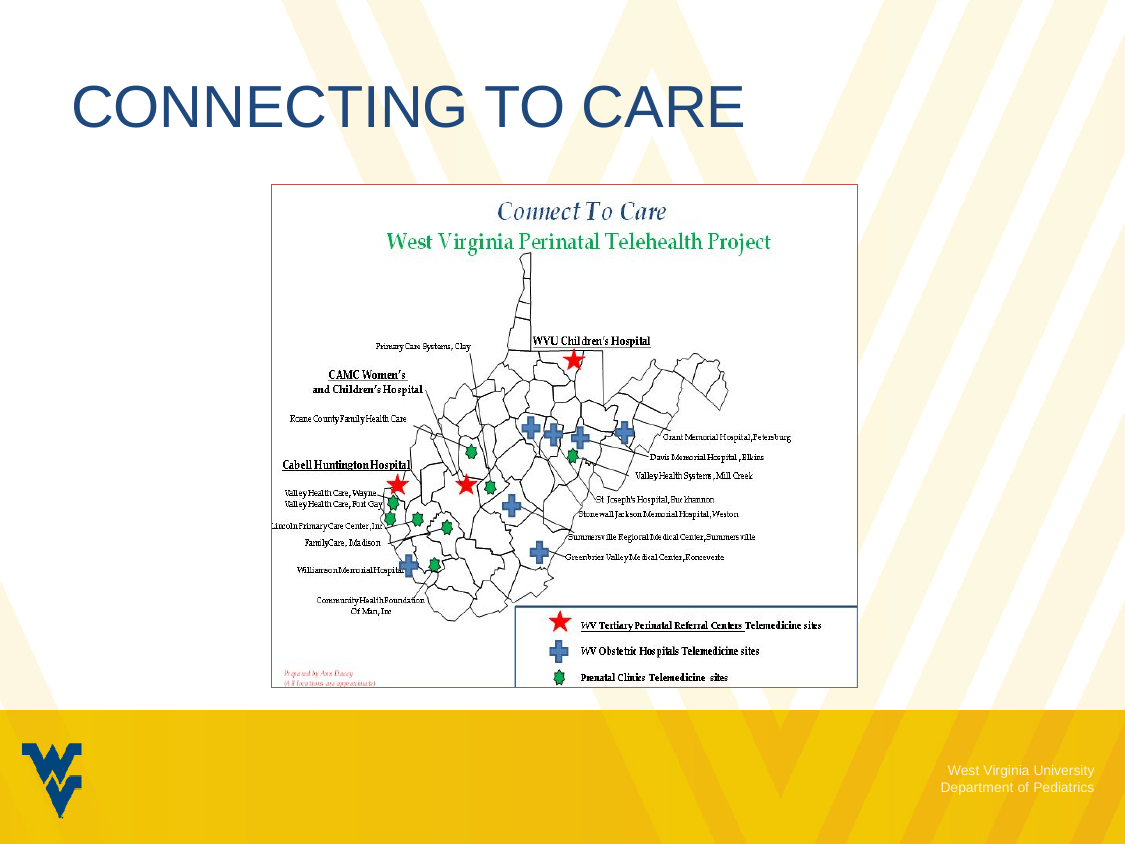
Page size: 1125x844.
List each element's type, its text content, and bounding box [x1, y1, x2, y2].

title Connecting to Care [56, 33, 1069, 175]
picture [0, 0, 1125, 844]
